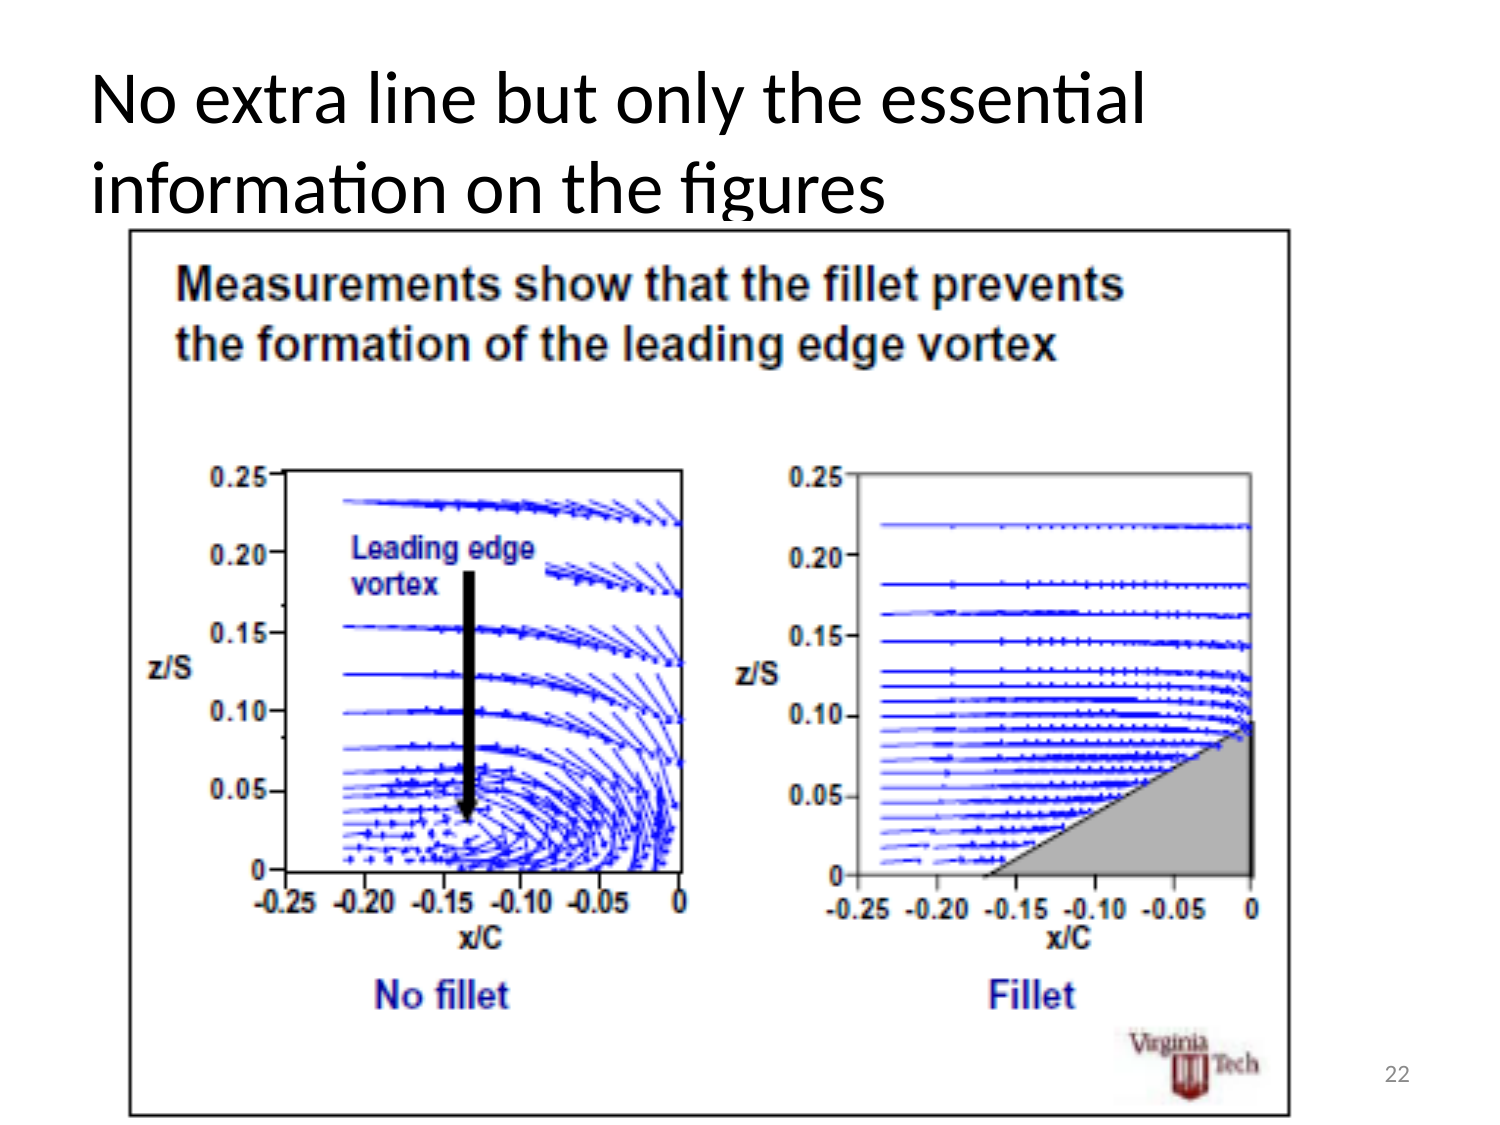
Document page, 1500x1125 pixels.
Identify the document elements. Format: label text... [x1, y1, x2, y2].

slide_number 22 [1310, 1042, 1425, 1103]
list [111, 221, 1306, 1125]
title No extra line but only the essential information on the figures [75, 45, 1425, 233]
